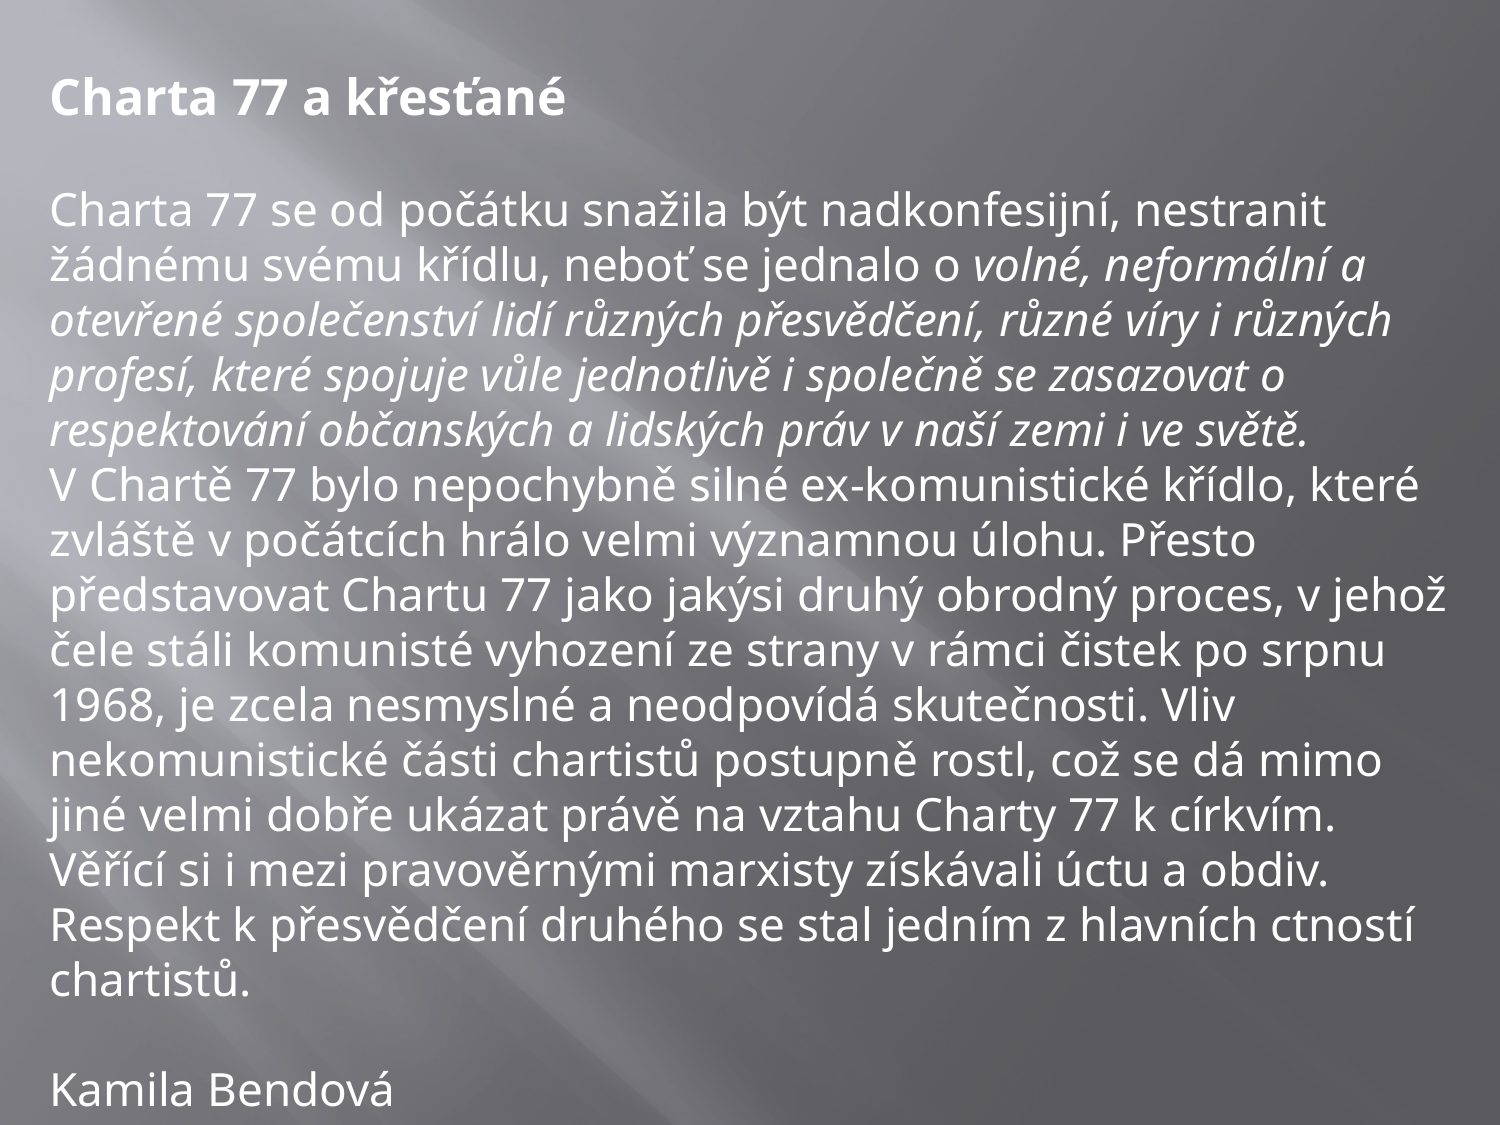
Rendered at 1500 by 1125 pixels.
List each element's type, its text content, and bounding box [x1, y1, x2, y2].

text_box Charta 77 a křesťané Charta 77 se od počátku snažila být nadkonfesijní, nestranit žádnému svému křídlu, neboť se jednalo o volné, neformální a otevřené společenství lidí různých přesvědčení, různé víry i různých profesí, které spojuje vůle jednotlivě i společně se zasazovat o respektování občanských a lidských práv v naší zemi i ve světě. V Chartě 77 bylo nepochybně silné ex-komunistické křídlo, které zvláště v počátcích hrálo velmi významnou úlohu. Přesto představovat Chartu 77 jako jakýsi druhý obrodný proces, v jehož čele stáli komunisté vyhození ze strany v rámci čistek po srpnu 1968, je zcela nesmyslné a neodpovídá skutečnosti. Vliv nekomunistické části chartistů postupně rostl, což se dá mimo jiné velmi dobře ukázat právě na vztahu Charty 77 k církvím. Věřící si i mezi pravověrnými marxisty získávali úctu a obdiv. Respekt k přesvědčení druhého se stal jedním z hlavních ctností chartistů. Kamila Bendová [35, 58, 1477, 1123]
